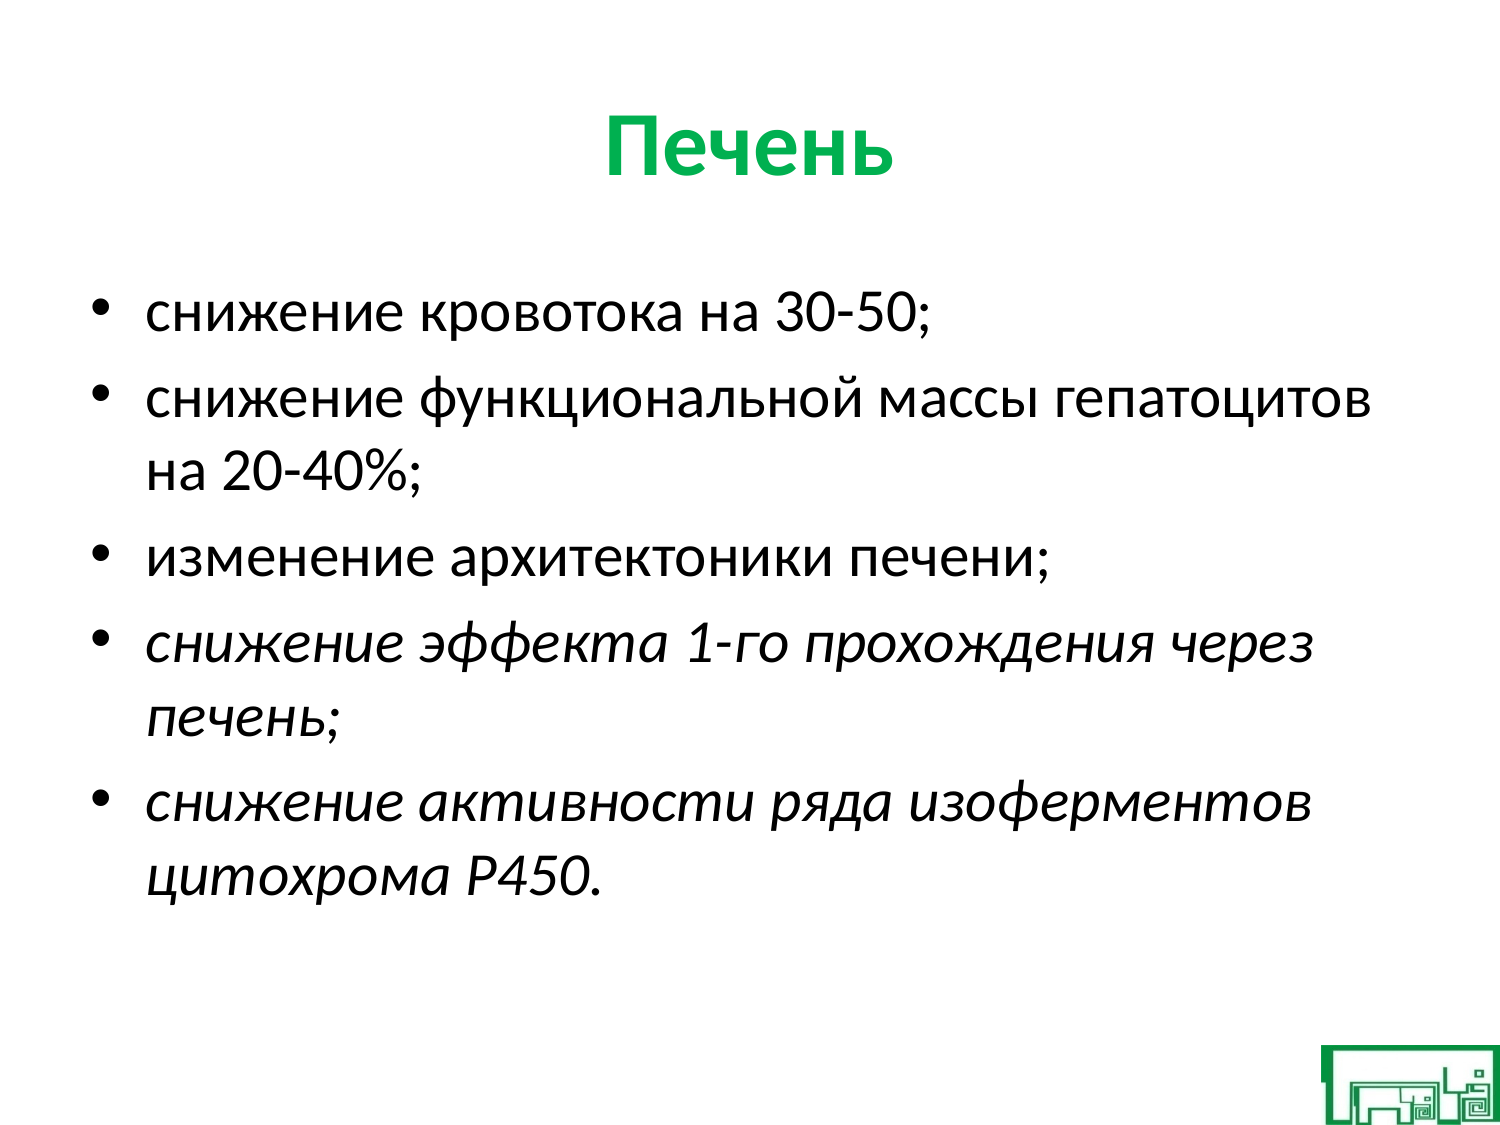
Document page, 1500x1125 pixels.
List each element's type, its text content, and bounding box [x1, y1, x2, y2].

list снижение кровотока на 30-50; снижение функциональной массы гепатоцитов на 20-40%; изменение архитектоники печени; снижение эффекта 1-го прохождения через печень; снижение активности ряда изоферментов цитохрома Р450. [75, 262, 1425, 1005]
title Печень [75, 45, 1425, 233]
picture [1321, 1045, 1500, 1125]
